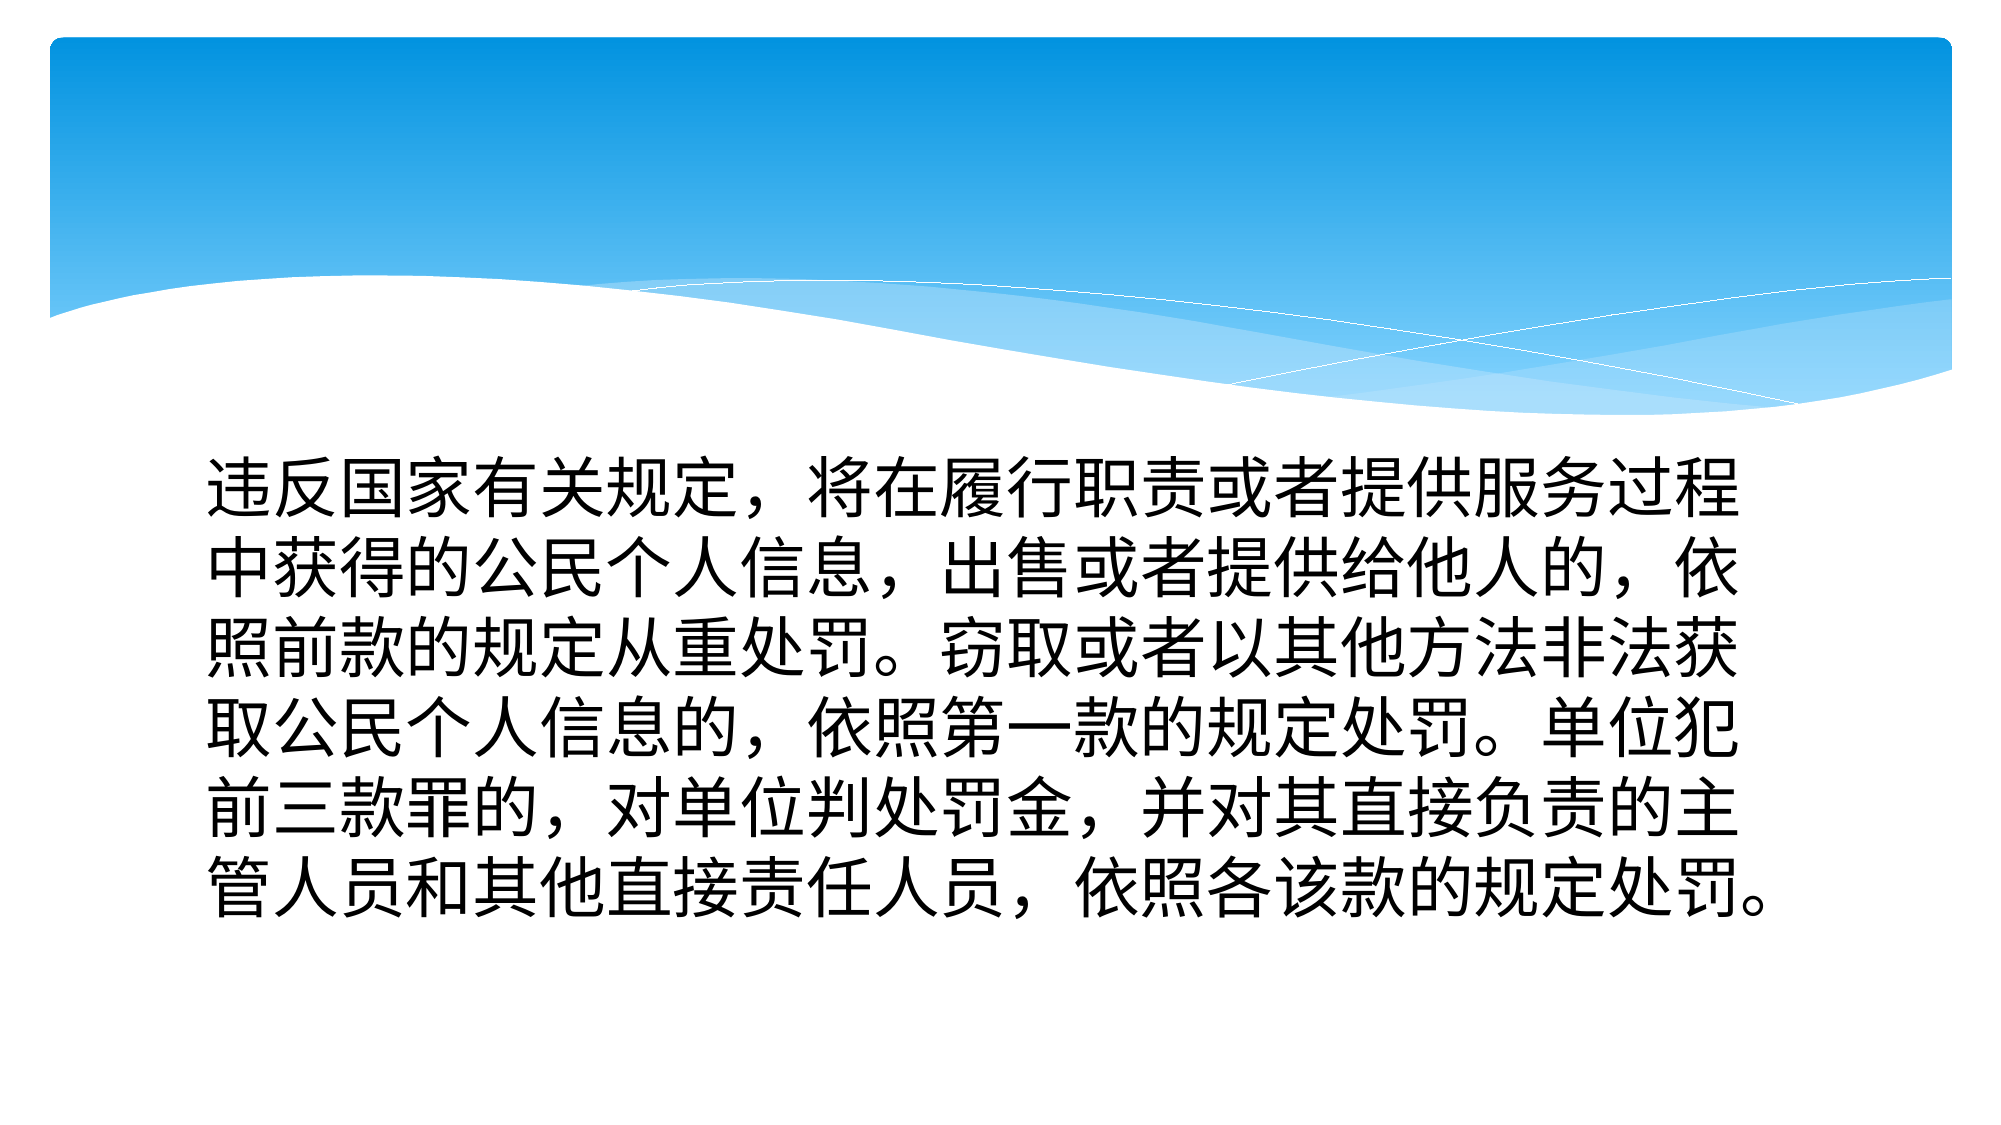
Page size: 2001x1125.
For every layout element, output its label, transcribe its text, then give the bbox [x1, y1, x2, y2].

list 违反国家有关规定，将在履行职责或者提供服务过程中获得的公民个人信息，出售或者提供给他人的，依照前款的规定从重处罚。窃取或者以其他方法非法获取公民个人信息的，依照第一款的规定处罚。单位犯前三款罪的，对单位判处罚金，并对其直接负责的主管人员和其他直接责任人员，依照各该款的规定处罚。 [190, 438, 1812, 1006]
